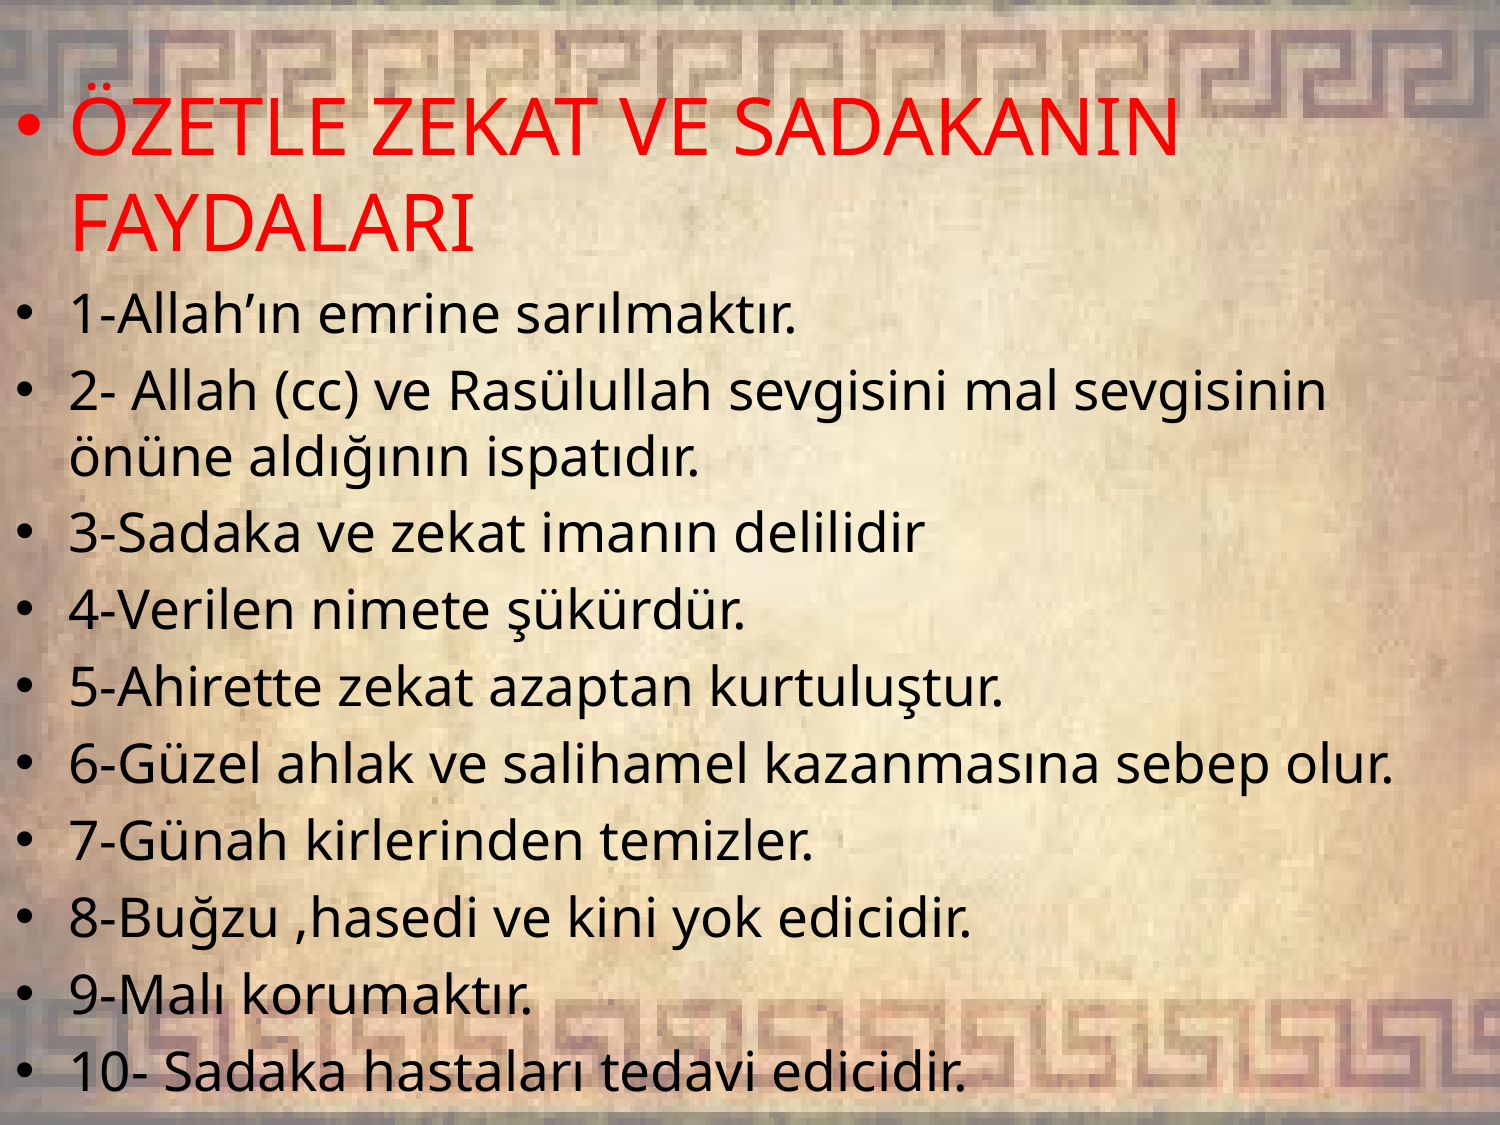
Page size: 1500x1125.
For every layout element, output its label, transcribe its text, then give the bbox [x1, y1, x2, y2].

list ÖZETLE ZEKAT VE SADAKANIN FAYDALARI 1-Allah’ın emrine sarılmaktır. 2- Allah (cc) ve Rasülullah sevgisini mal sevgisinin önüne aldığının ispatıdır. 3-Sadaka ve zekat imanın delilidir 4-Verilen nimete şükürdür. 5-Ahirette zekat azaptan kurtuluştur. 6-Güzel ahlak ve salihamel kazanmasına sebep olur. 7-Günah kirlerinden temizler. 8-Buğzu ,hasedi ve kini yok edicidir. 9-Malı korumaktır. 10- Sadaka hastaları tedavi edicidir. [0, 0, 1500, 1125]
